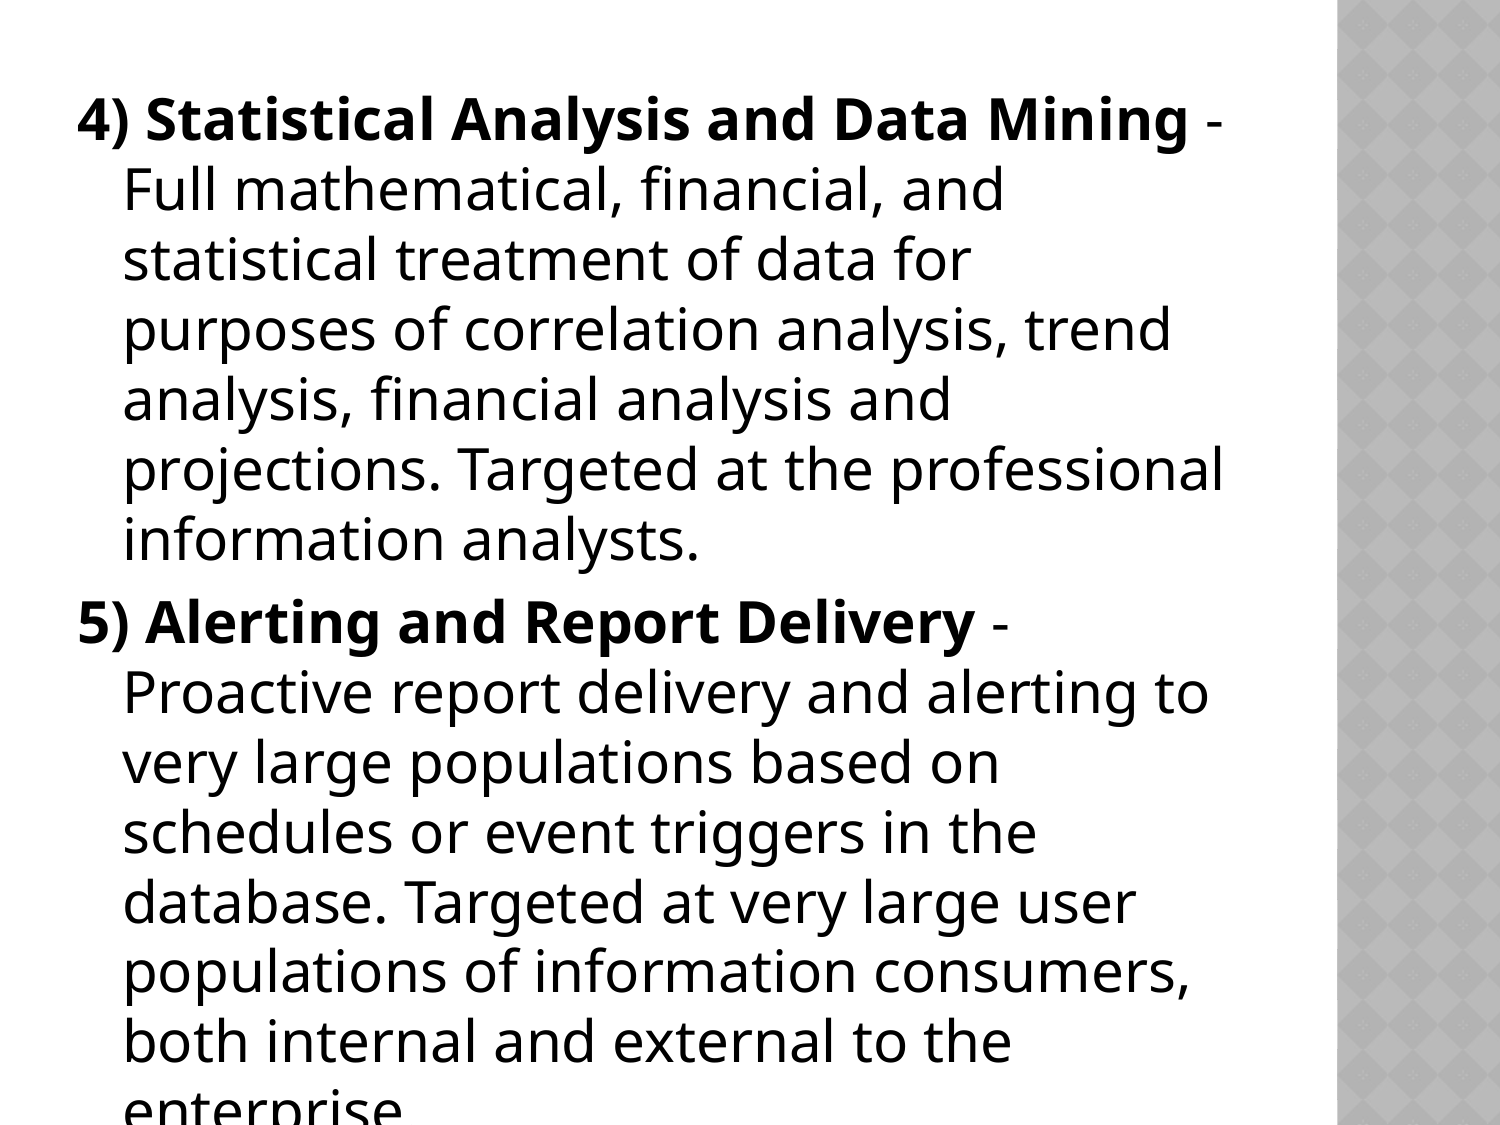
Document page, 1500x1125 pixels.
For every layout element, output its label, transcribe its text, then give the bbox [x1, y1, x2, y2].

list 4) Statistical Analysis and Data Mining - Full mathematical, financial, and statistical treatment of data for purposes of correlation analysis, trend analysis, financial analysis and projections. Targeted at the professional information analysts. 5) Alerting and Report Delivery - Proactive report delivery and alerting to very large populations based on schedules or event triggers in the database. Targeted at very large user populations of information consumers, both internal and external to the enterprise. [62, 75, 1250, 1088]
